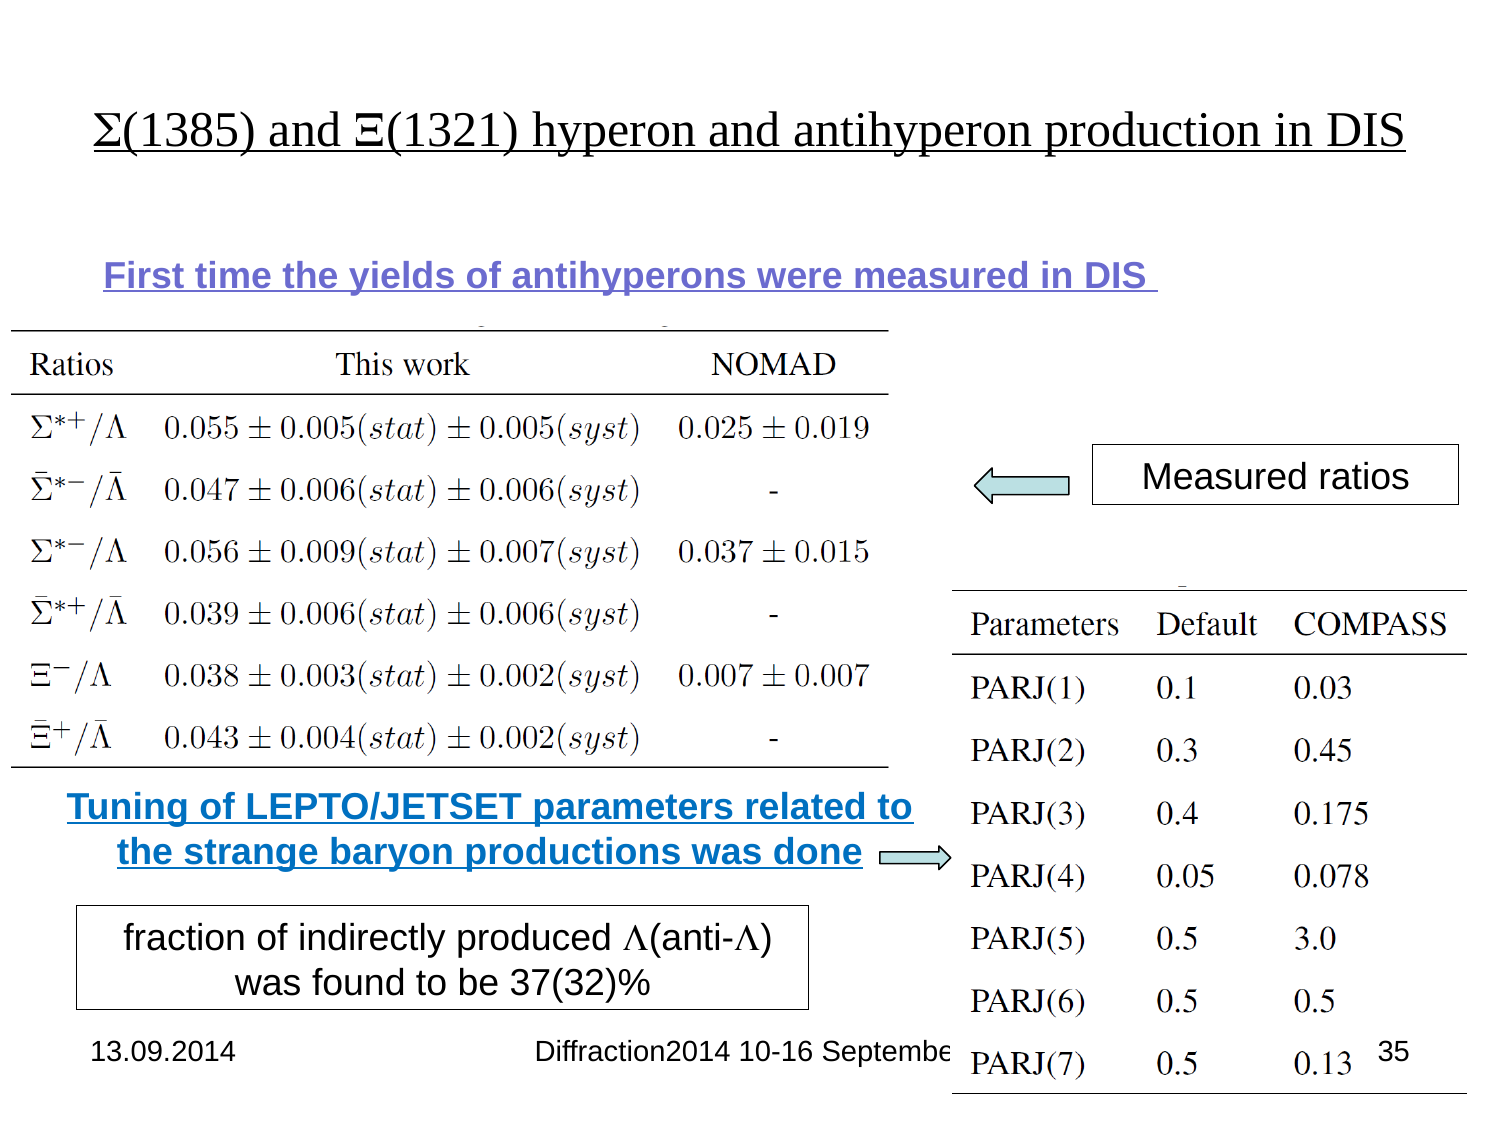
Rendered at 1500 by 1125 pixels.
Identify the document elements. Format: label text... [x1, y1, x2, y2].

footer Diffraction2014 10-16 September [512, 1024, 950, 1103]
text_box fraction of indirectly produced (anti-) was found to be 37(32)% [76, 905, 809, 1010]
title (1385) and (1321) hyperon and antihyperon production in DIS [0, 45, 1500, 209]
text_box [974, 467, 1069, 504]
text_box Tuning of LEPTO/JETSET parameters related to the strange baryon productions was done [41, 775, 939, 880]
text_box Measured ratios [1092, 444, 1459, 505]
text_box First time the yields of antihyperons were measured in DIS [88, 243, 1424, 304]
picture [0, 326, 898, 772]
picture [950, 585, 1468, 1095]
text_box [939, 846, 945, 870]
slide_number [75, 1024, 425, 1103]
